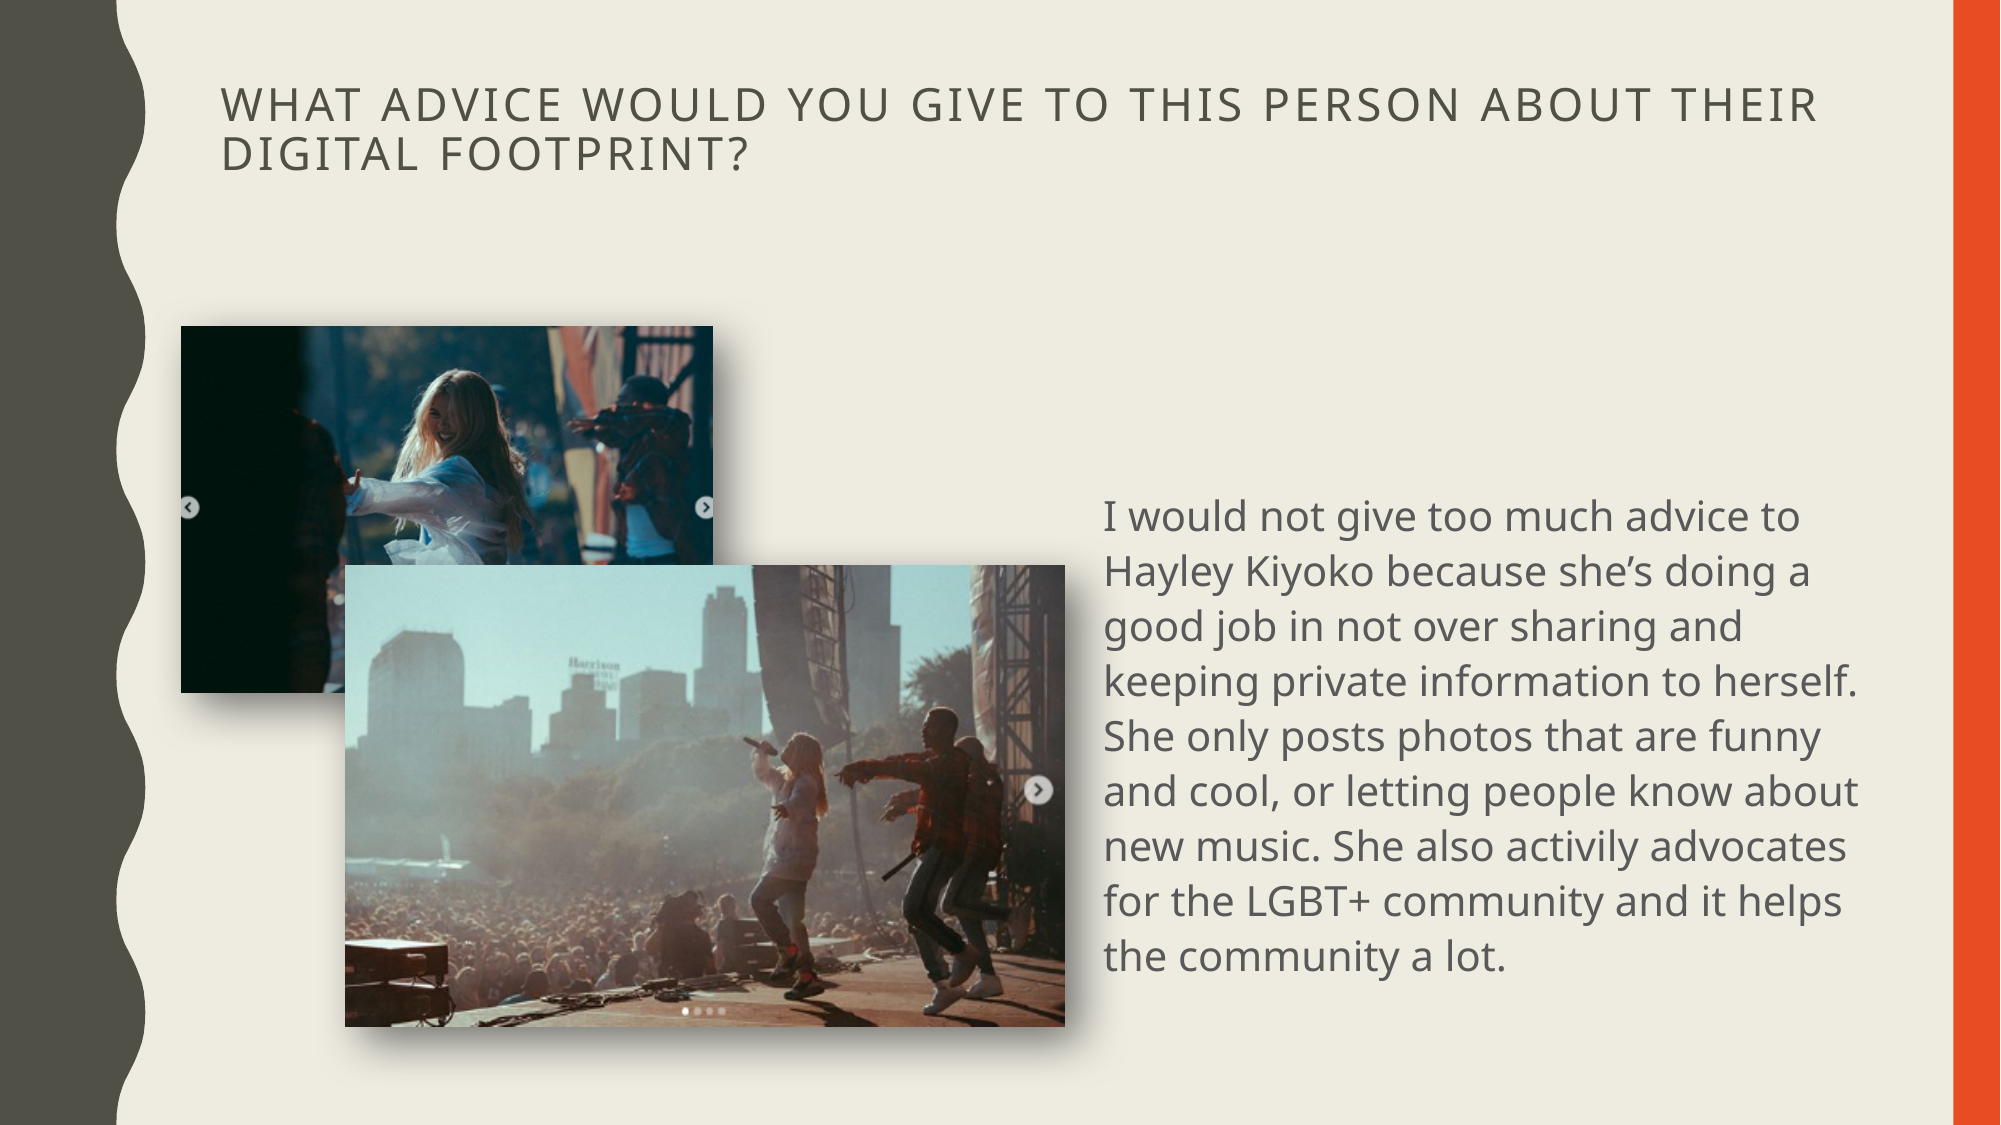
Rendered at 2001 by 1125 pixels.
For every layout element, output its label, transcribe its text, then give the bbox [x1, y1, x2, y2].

list I would not give too much advice to Hayley Kiyoko because she’s doing a good job in not over sharing and keeping private information to herself. She only posts photos that are funny and cool, or letting people know about new music. She also activily advocates for the LGBT+ community and it helps the community a lot. [1088, 477, 1876, 969]
title What advice would you give to this person about their digital footprint? [205, 74, 1924, 260]
picture [345, 565, 1065, 1027]
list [181, 326, 713, 693]
